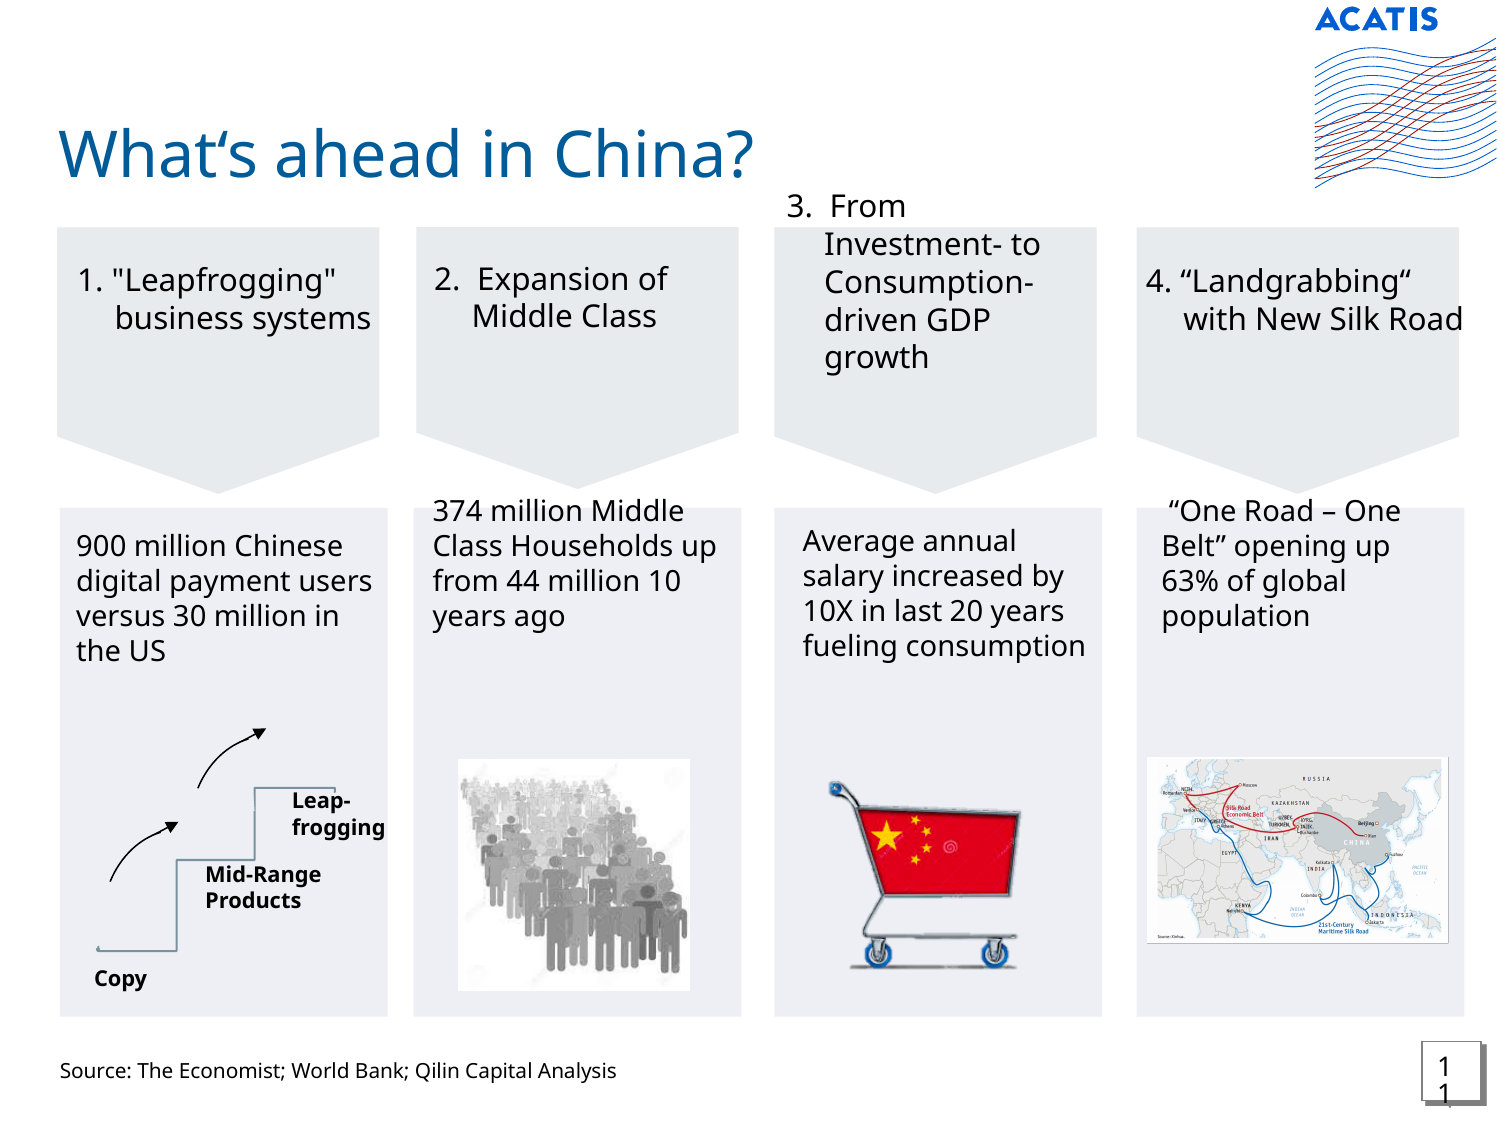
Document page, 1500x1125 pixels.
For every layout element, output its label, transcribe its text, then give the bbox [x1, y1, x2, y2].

title What‘s ahead in China? [43, 109, 1269, 187]
text_box Copy [94, 964, 206, 991]
text_box [1136, 227, 1459, 492]
text_box [110, 838, 167, 905]
text_box Source: The Economist; World Bank; Qilin Capital Analysis [59, 1057, 1446, 1108]
text_box [57, 227, 380, 494]
picture [804, 755, 1058, 1018]
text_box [151, 821, 179, 837]
text_box [197, 745, 255, 812]
text_box 4. “Landgrabbing“ with New Silk Road [1146, 288, 1467, 337]
text_box [774, 507, 1103, 1017]
text_box [416, 227, 739, 490]
picture [458, 759, 690, 991]
text_box [1136, 507, 1465, 1017]
text_box [96, 787, 336, 952]
text_box 2. Expansion of Middle Class [434, 287, 725, 335]
text_box Mid-Range Products [205, 860, 375, 914]
text_box [413, 507, 742, 1017]
text_box Leap- frogging [291, 786, 434, 840]
text_box Average annual salary increased by 10X in last 20 years fueling consumption [802, 522, 1088, 663]
text_box [774, 227, 1097, 494]
picture [1146, 755, 1450, 945]
text_box “One Road – One Belt” opening up 63% of global population [1161, 492, 1446, 633]
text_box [239, 728, 267, 743]
text_box 3. From Investment- to Consumption-driven GDP growth [786, 324, 1076, 375]
text_box 900 million Chinese digital payment users versus 30 million in the US [76, 527, 386, 668]
text_box [59, 507, 388, 1017]
text_box 1. "Leapfrogging" business systems [77, 287, 381, 336]
text_box 374 million Middle Class Households up from 44 million 10 years ago [432, 492, 742, 633]
